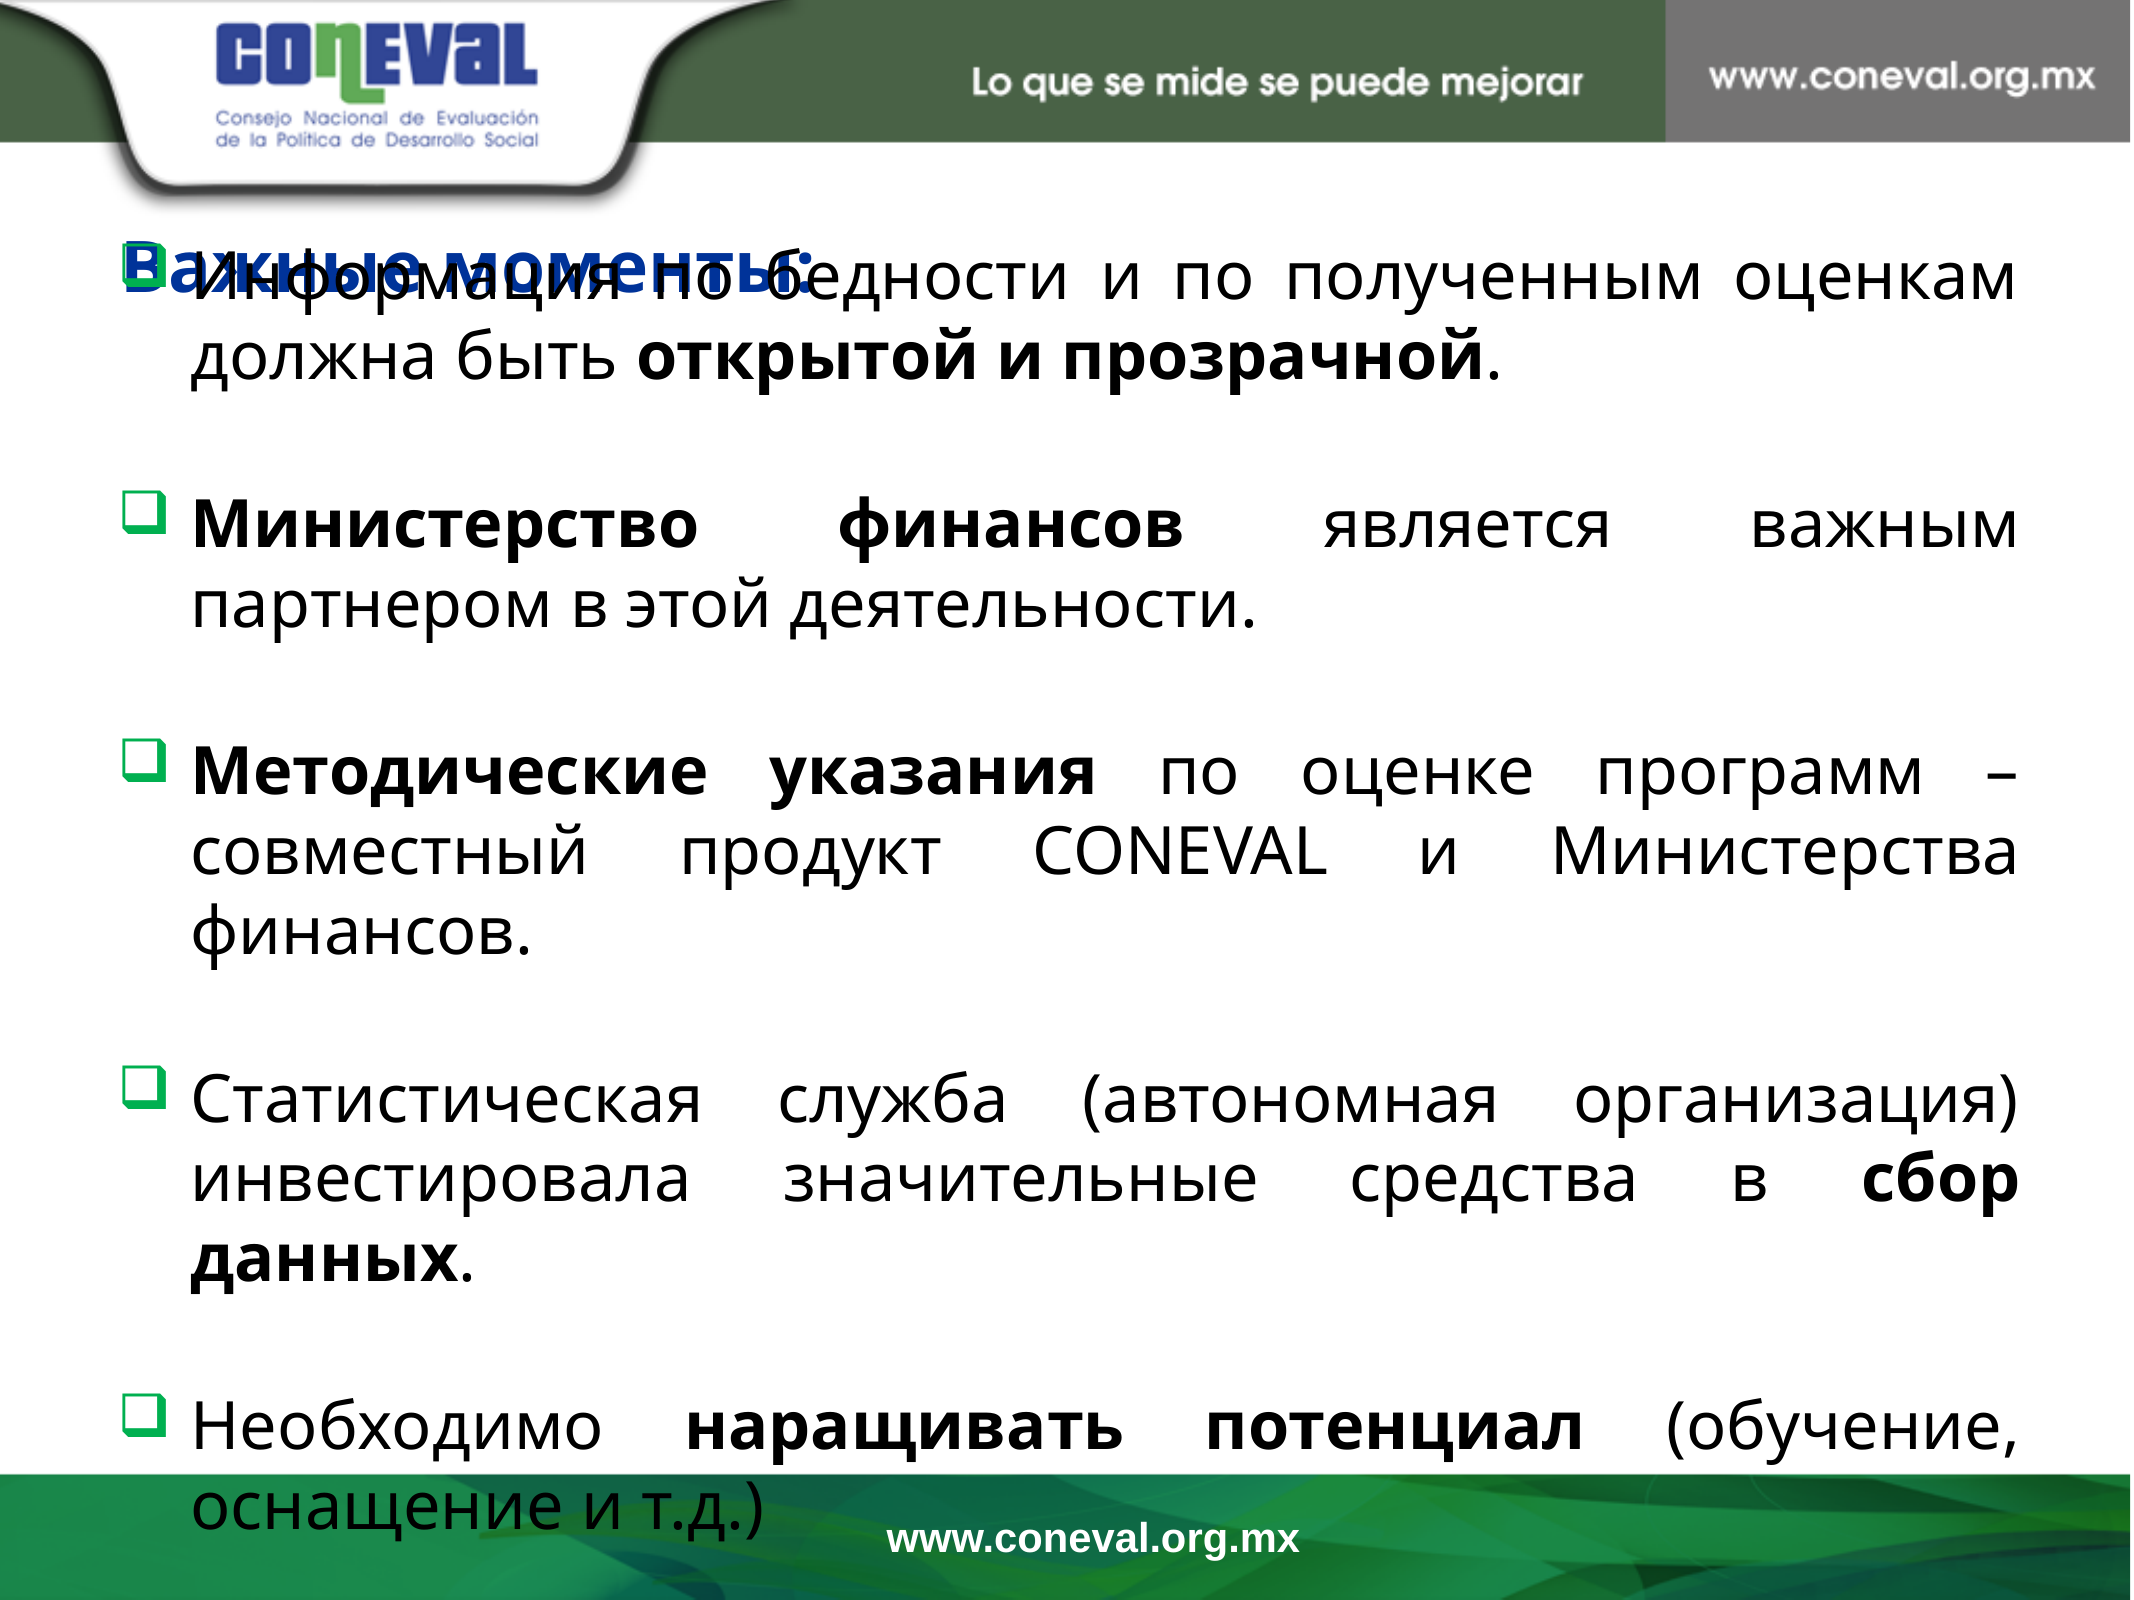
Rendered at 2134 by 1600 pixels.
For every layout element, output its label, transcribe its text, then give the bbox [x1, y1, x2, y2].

title Важные моменты: [112, 197, 1697, 332]
picture [0, 0, 2131, 1600]
list Информация по бедности и по полученным оценкам должна быть открытой и прозрачной. Министерство финансов является важным партнером в этой деятельности. Методические указания по оценке программ – совместный продукт CONEVAL и Министерства финансов. Статистическая служба (автономная организация) инвестировала значительные средства в сбор данных. Необходимо наращивать потенциал (обучение, оснащение и т.д.) [109, 428, 2030, 1486]
